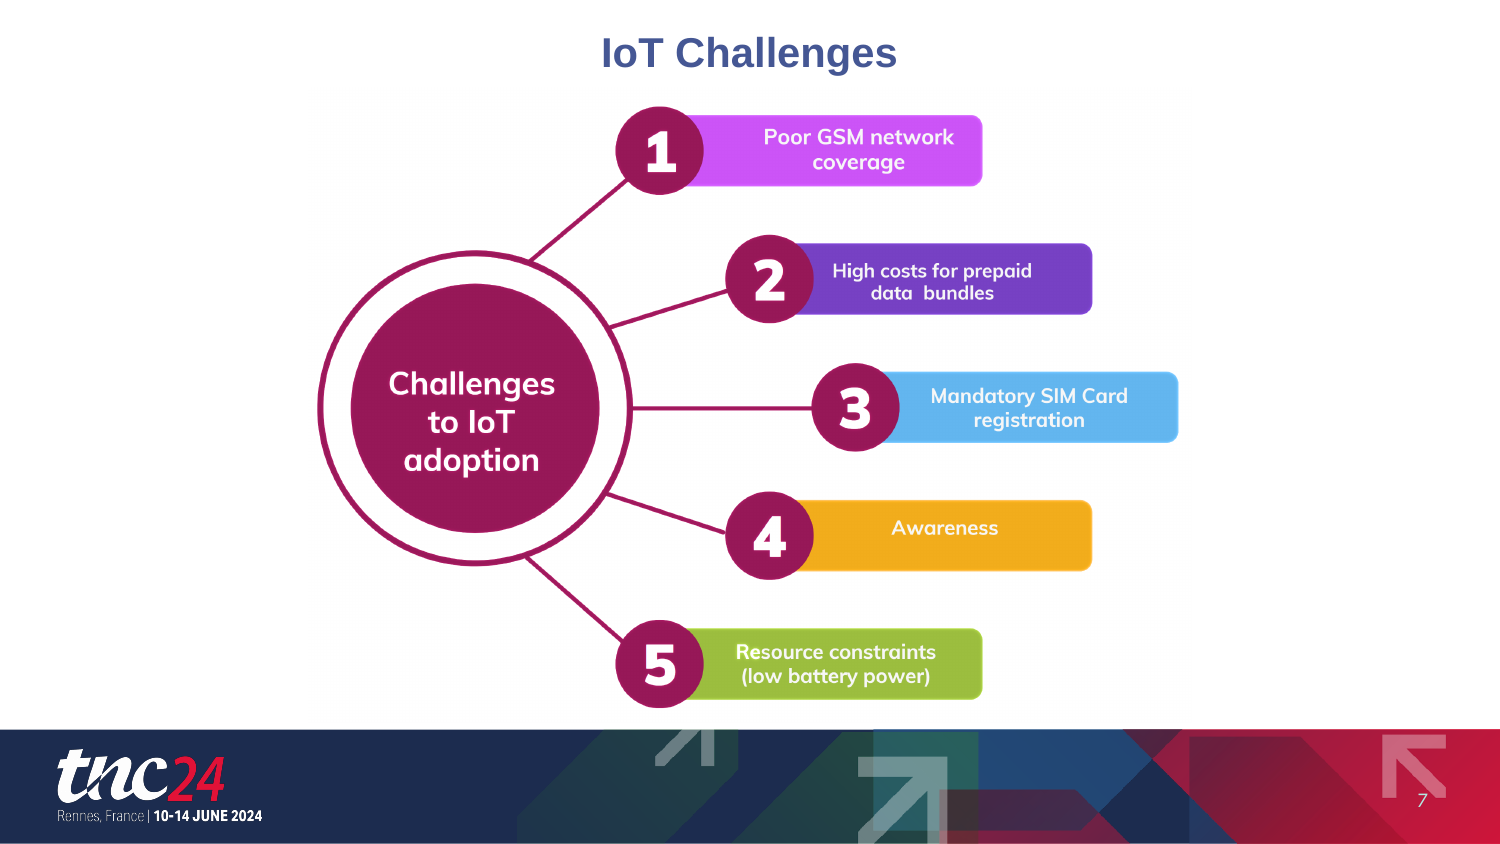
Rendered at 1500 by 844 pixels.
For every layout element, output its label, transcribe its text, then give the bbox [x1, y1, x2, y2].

slide_number ‹#› [1342, 777, 1442, 823]
picture [307, 87, 1193, 723]
picture [57, 749, 262, 823]
title IoT Challenges [57, 0, 1442, 111]
picture [517, 729, 1500, 844]
